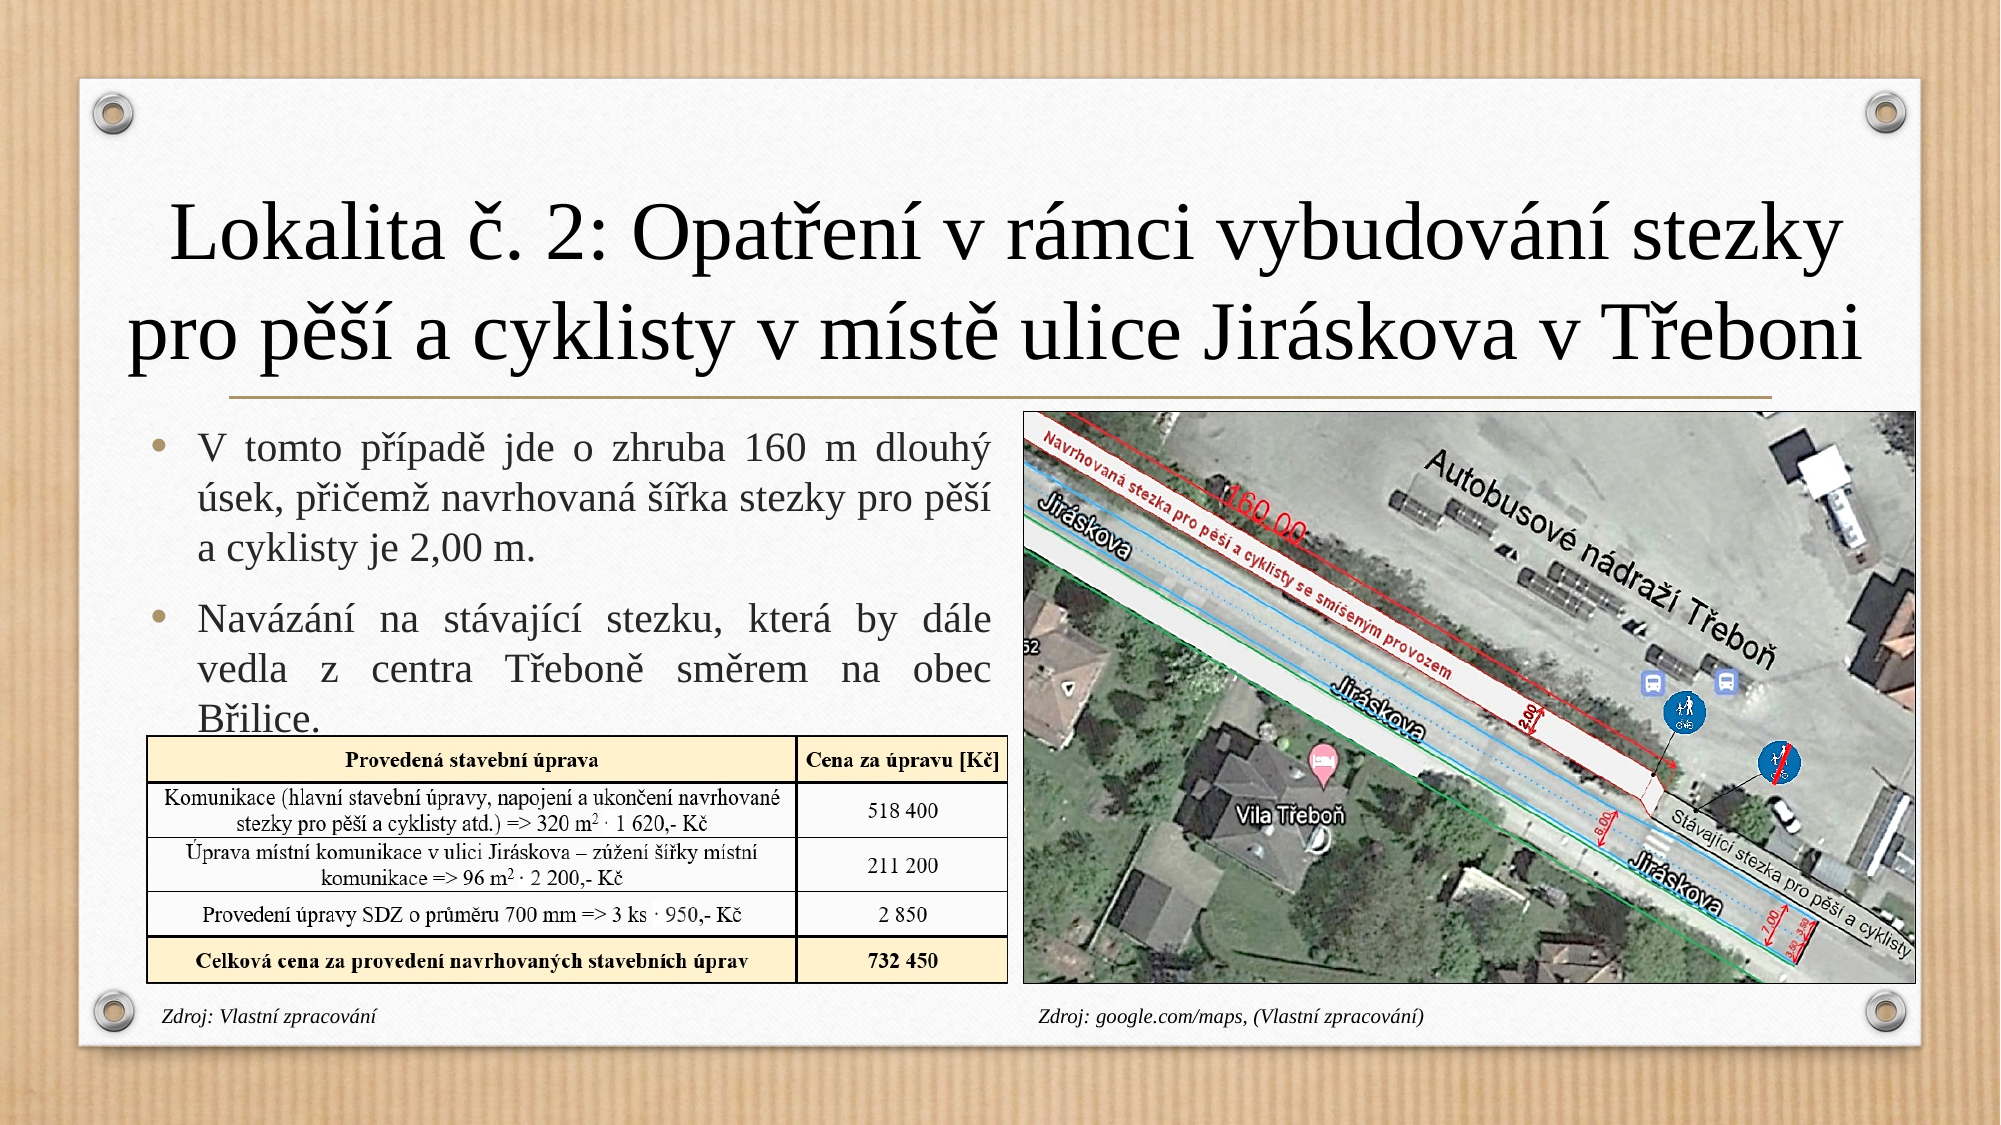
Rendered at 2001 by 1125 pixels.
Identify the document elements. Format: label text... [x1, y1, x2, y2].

text_box Zdroj: google.com/maps, (Vlastní zpracování) [1023, 983, 1758, 1035]
picture [0, 0, 2001, 1125]
list V tomto případě jde o zhruba 160 m dlouhý úsek, přičemž navrhovaná šířka stezky pro pěší a cyklisty je 2,00 m. Navázání na stávající stezku, která by dále vedla z centra Třeboně směrem na obec Břilice. [135, 411, 1008, 1041]
title Lokalita č. 2: Opatření v rámci vybudování stezky pro pěší a cyklisty v místě ulice Jiráskova v Třeboni [100, 169, 1915, 383]
text_box Zdroj: Vlastní zpracování [146, 983, 799, 1035]
